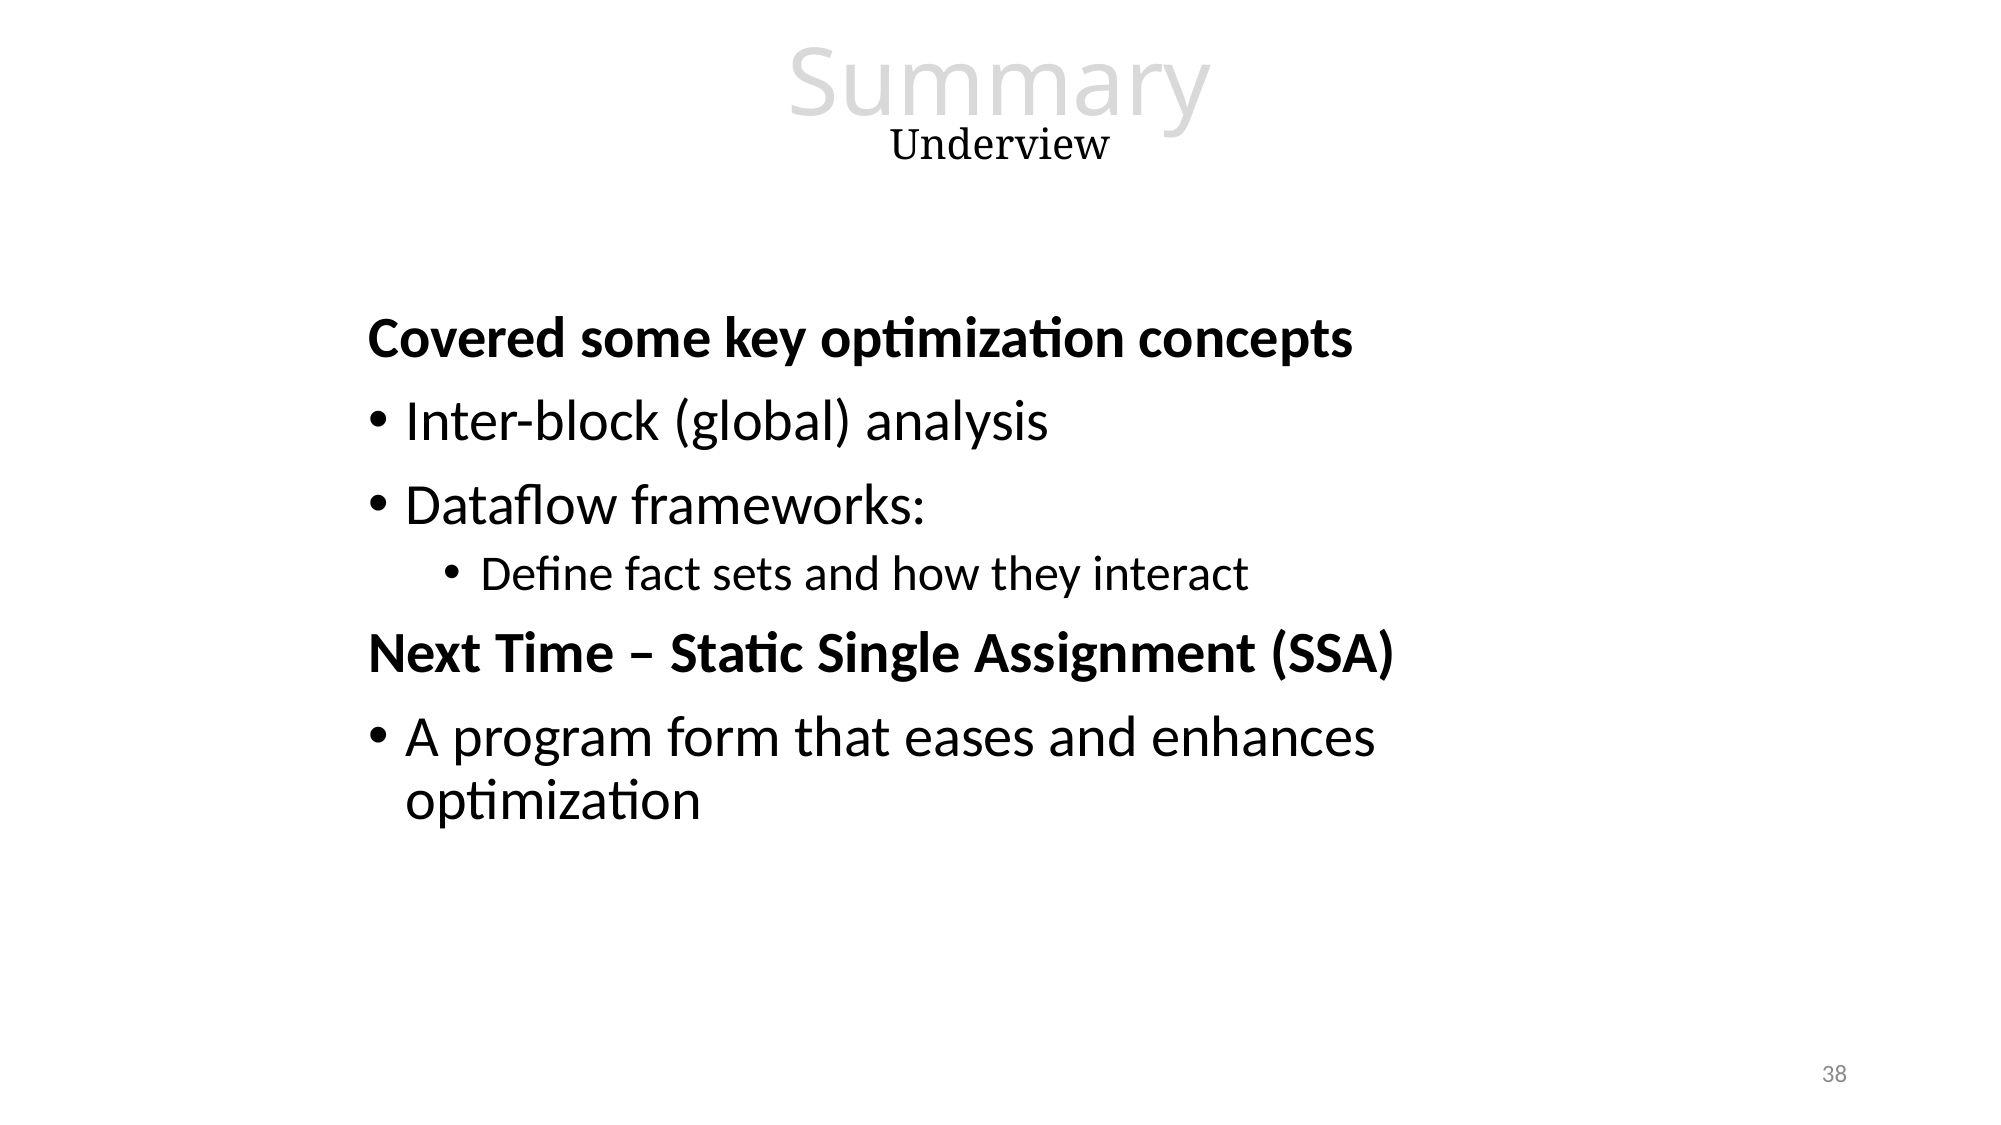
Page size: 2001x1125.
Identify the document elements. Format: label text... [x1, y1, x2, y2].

list Covered some key optimization concepts Inter-block (global) analysis Dataflow frameworks: Define fact sets and how they interact Next Time – Static Single Assignment (SSA) A program form that eases and enhances optimization [353, 299, 1647, 1014]
slide_number 38 [1412, 1042, 1863, 1103]
title Summary Underview [249, 0, 1750, 219]
